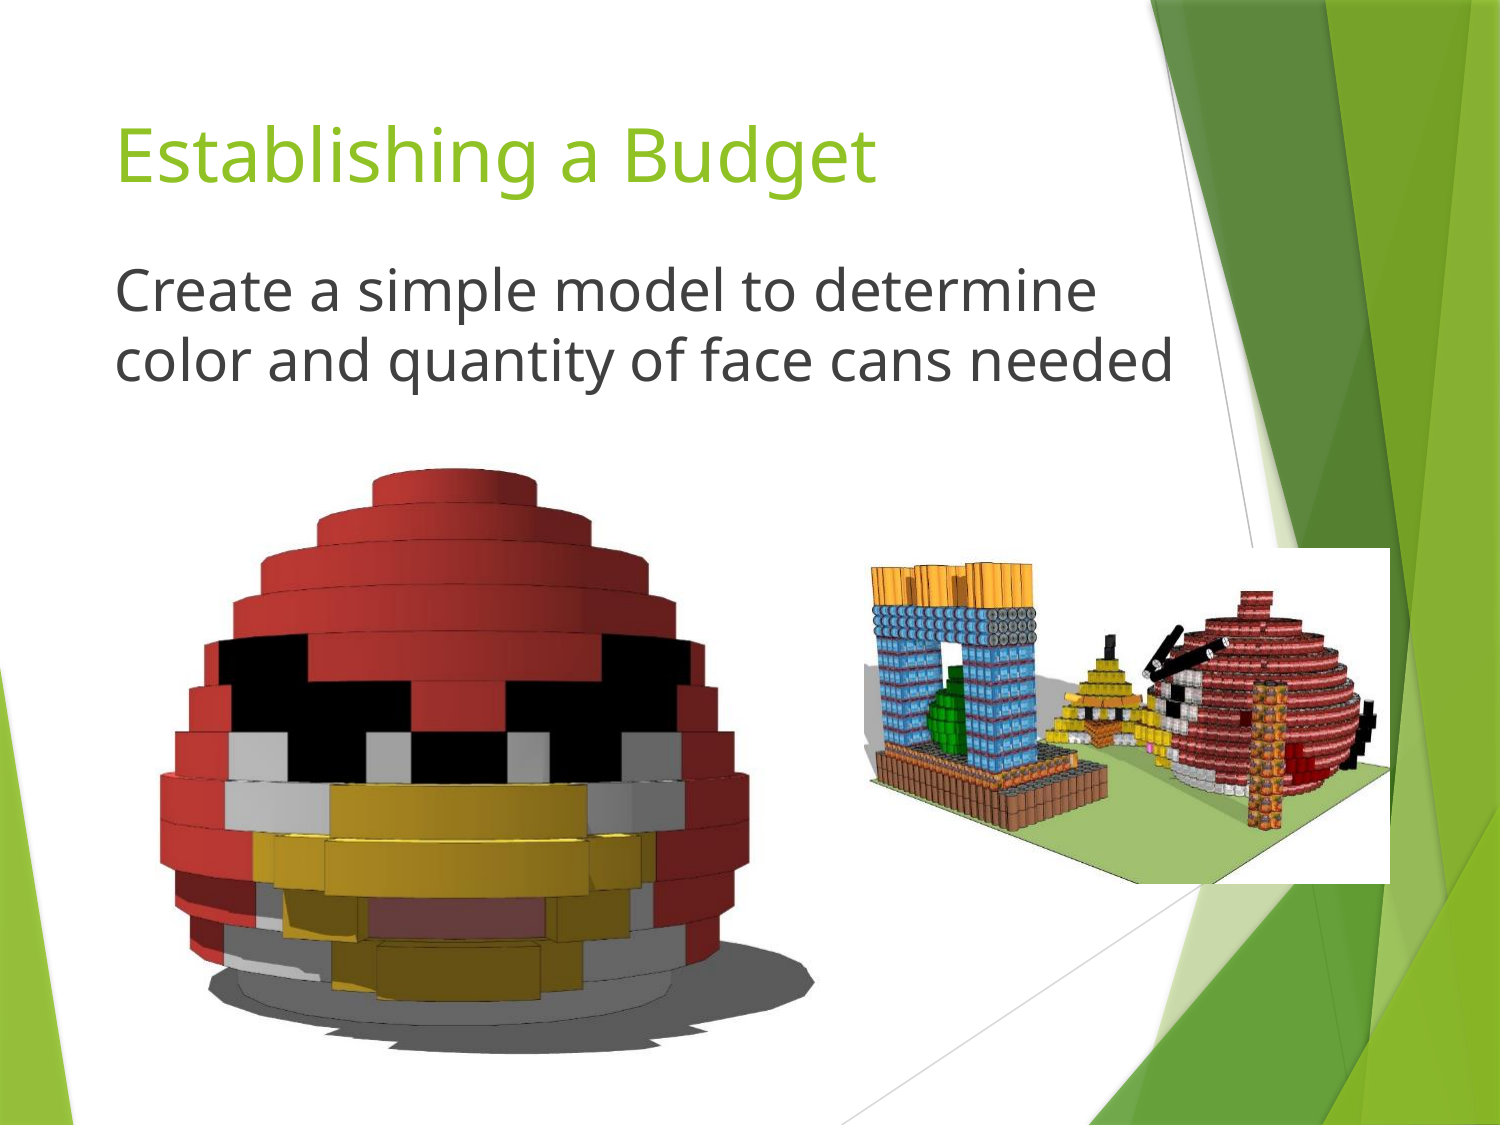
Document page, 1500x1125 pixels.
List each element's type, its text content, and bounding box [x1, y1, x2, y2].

picture [122, 431, 842, 1079]
title Establishing a Budget [99, 99, 1142, 245]
picture [863, 548, 1391, 884]
list Create a simple model to determine color and quantity of face cans needed [99, 245, 1212, 447]
